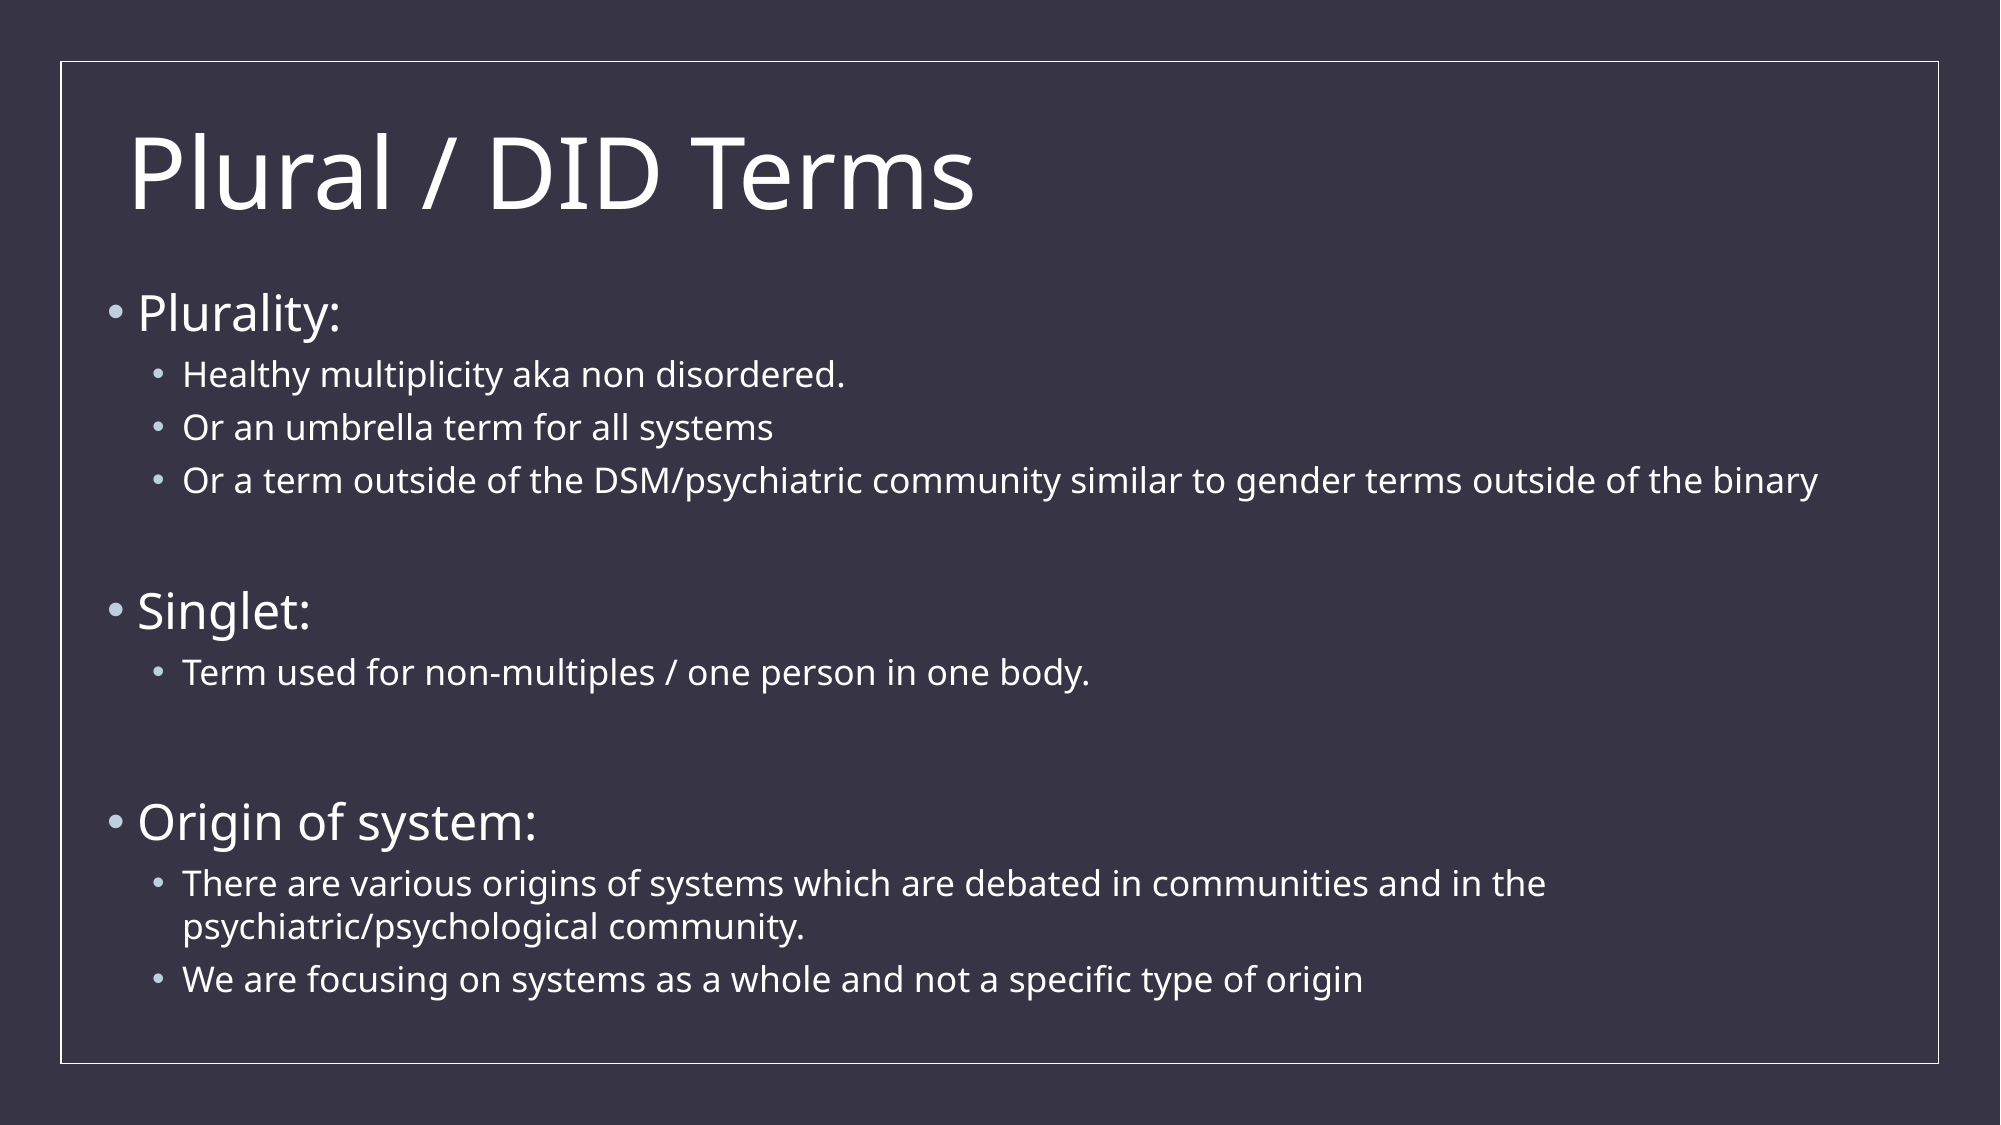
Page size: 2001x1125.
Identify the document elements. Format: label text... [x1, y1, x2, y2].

title Plural / DID Terms [111, 37, 1889, 318]
list Plurality: Healthy multiplicity aka non disordered. Or an umbrella term for all systems Or a term outside of the DSM/psychiatric community similar to gender terms outside of the binary Singlet: Term used for non-multiples / one person in one body. Origin of system: There are various origins of systems which are debated in communities and in the psychiatric/psychological community. We are focusing on systems as a whole and not a specific type of origin [92, 273, 1869, 1031]
